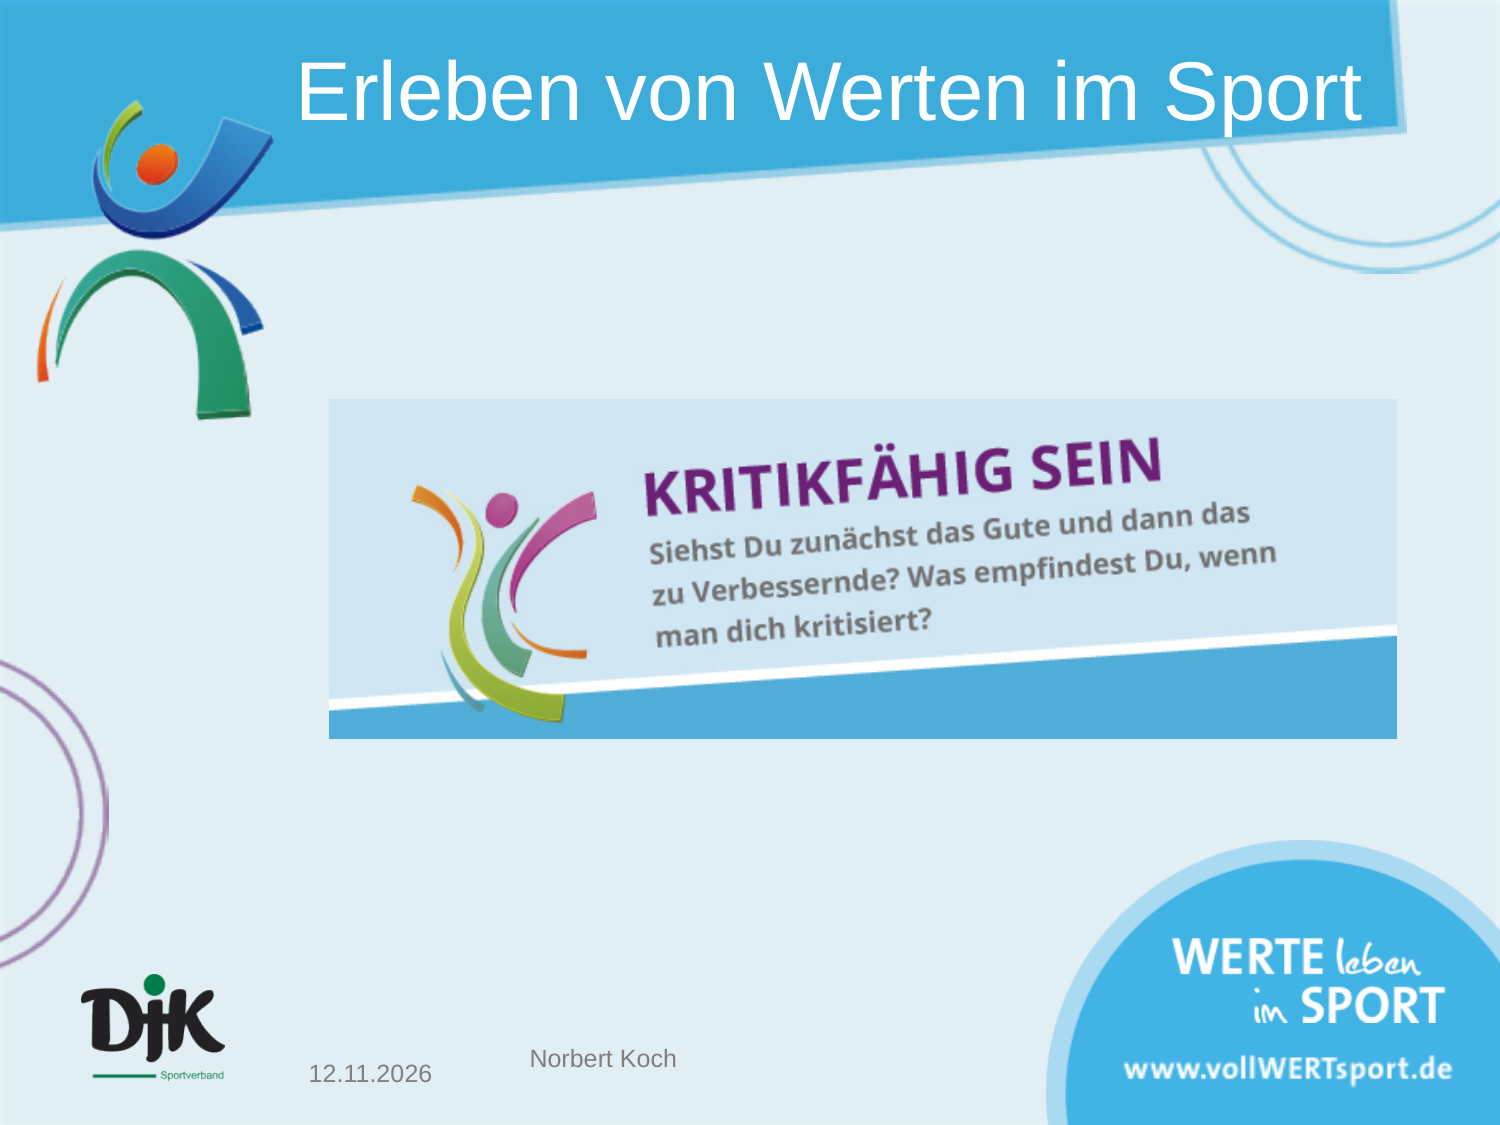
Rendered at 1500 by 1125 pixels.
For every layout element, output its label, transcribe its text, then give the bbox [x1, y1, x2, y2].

picture [1046, 840, 1500, 1125]
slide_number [293, 1042, 514, 1103]
picture [0, 0, 1500, 739]
picture [0, 651, 225, 1081]
footer Norbert Koch [514, 1042, 1057, 1103]
title Erleben von Werten im Sport [295, 50, 1446, 125]
